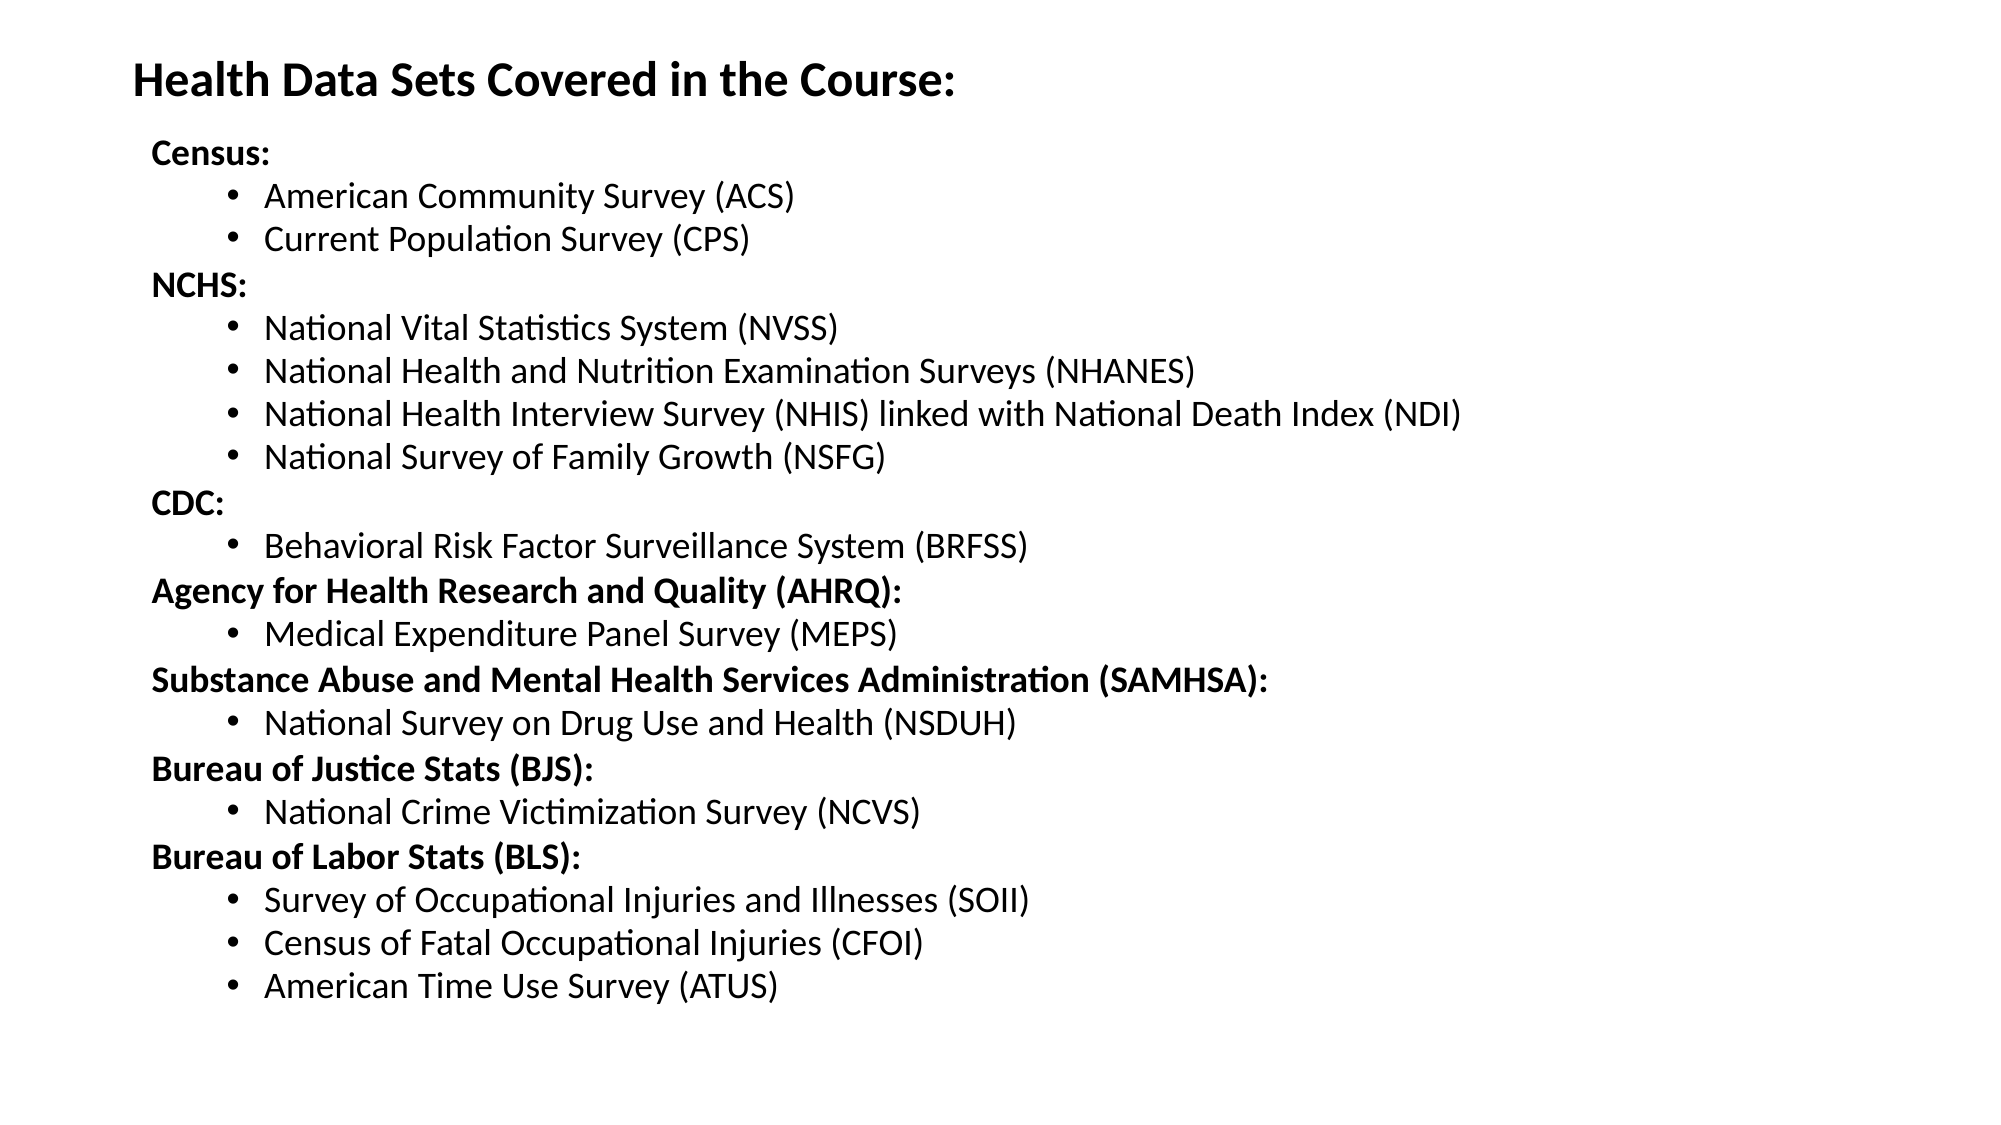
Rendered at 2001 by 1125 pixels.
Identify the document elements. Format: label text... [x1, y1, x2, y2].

text_box Health Data Sets Covered in the Course: [118, 39, 1574, 174]
list Census: American Community Survey (ACS) Current Population Survey (CPS) NCHS: National Vital Statistics System (NVSS) National Health and Nutrition Examination Surveys (NHANES) National Health Interview Survey (NHIS) linked with National Death Index (NDI) National Survey of Family Growth (NSFG) CDC: Behavioral Risk Factor Surveillance System (BRFSS) Agency for Health Research and Quality (AHRQ): Medical Expenditure Panel Survey (MEPS) Substance Abuse and Mental Health Services Administration (SAMHSA): National Survey on Drug Use and Health (NSDUH) Bureau of Justice Stats (BJS): National Crime Victimization Survey (NCVS) Bureau of Labor Stats (BLS): Survey of Occupational Injuries and Illnesses (SOII) Census of Fatal Occupational Injuries (CFOI) American Time Use Survey (ATUS) [136, 125, 1768, 1048]
